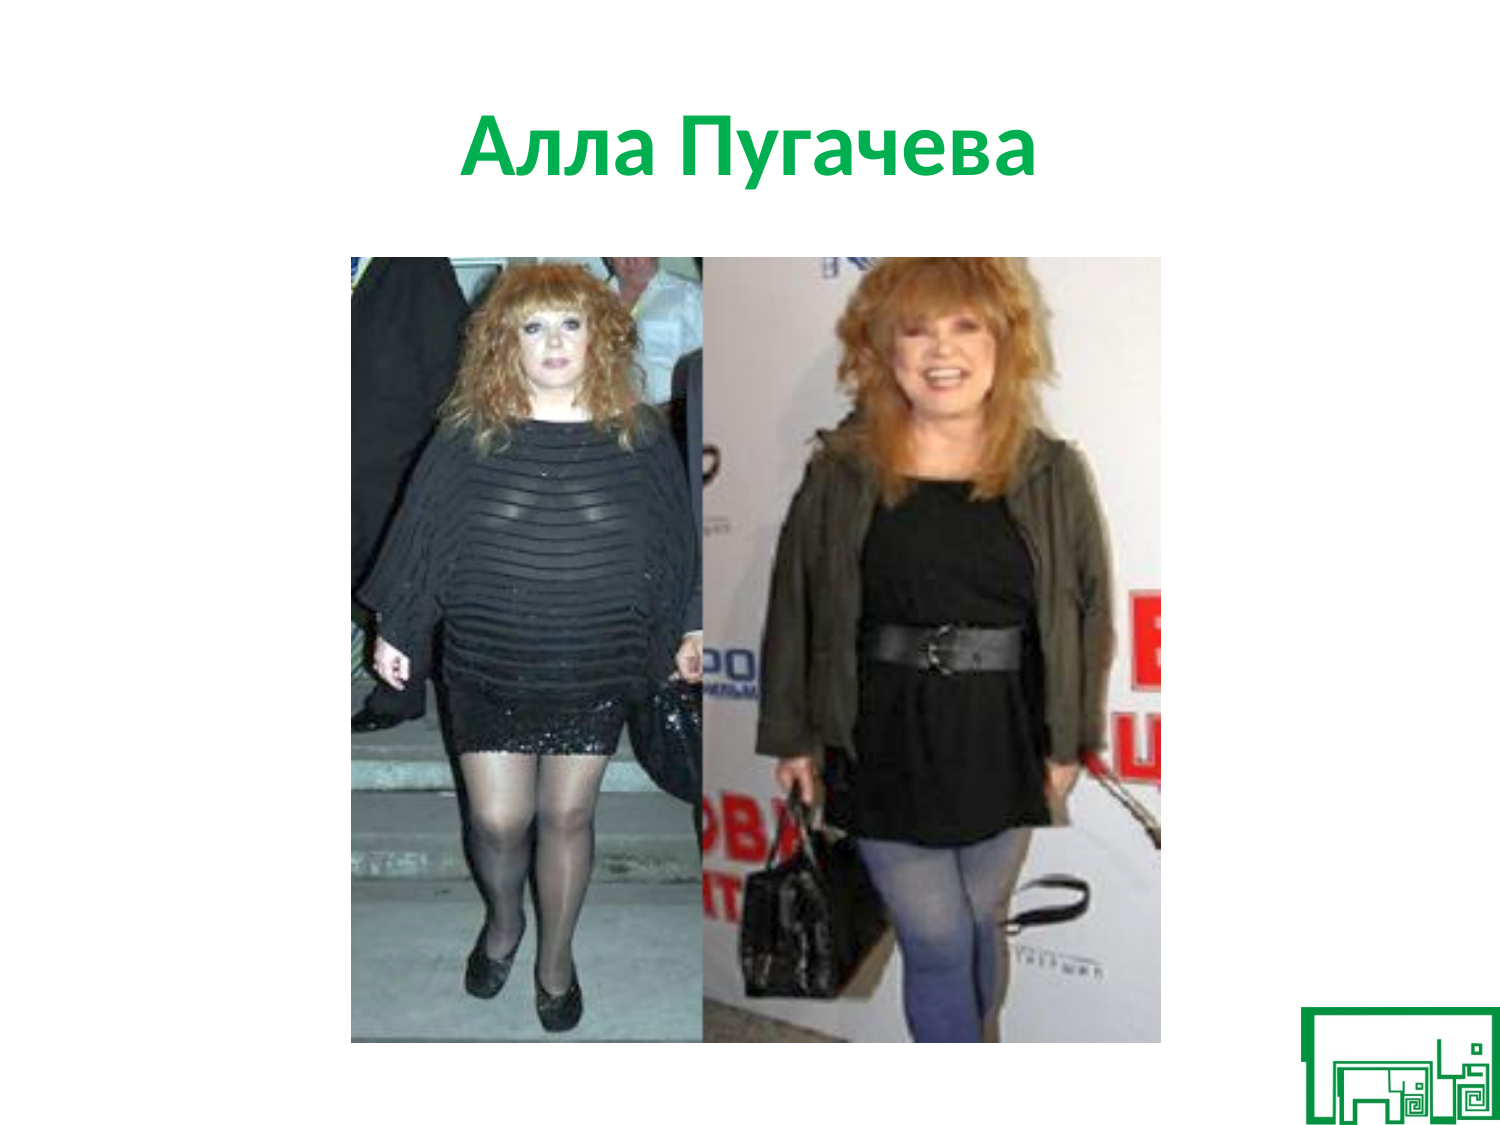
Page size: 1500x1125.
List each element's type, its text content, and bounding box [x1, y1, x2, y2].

picture [1301, 1007, 1500, 1125]
title Алла Пугачева [75, 45, 1425, 233]
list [351, 257, 1161, 1044]
